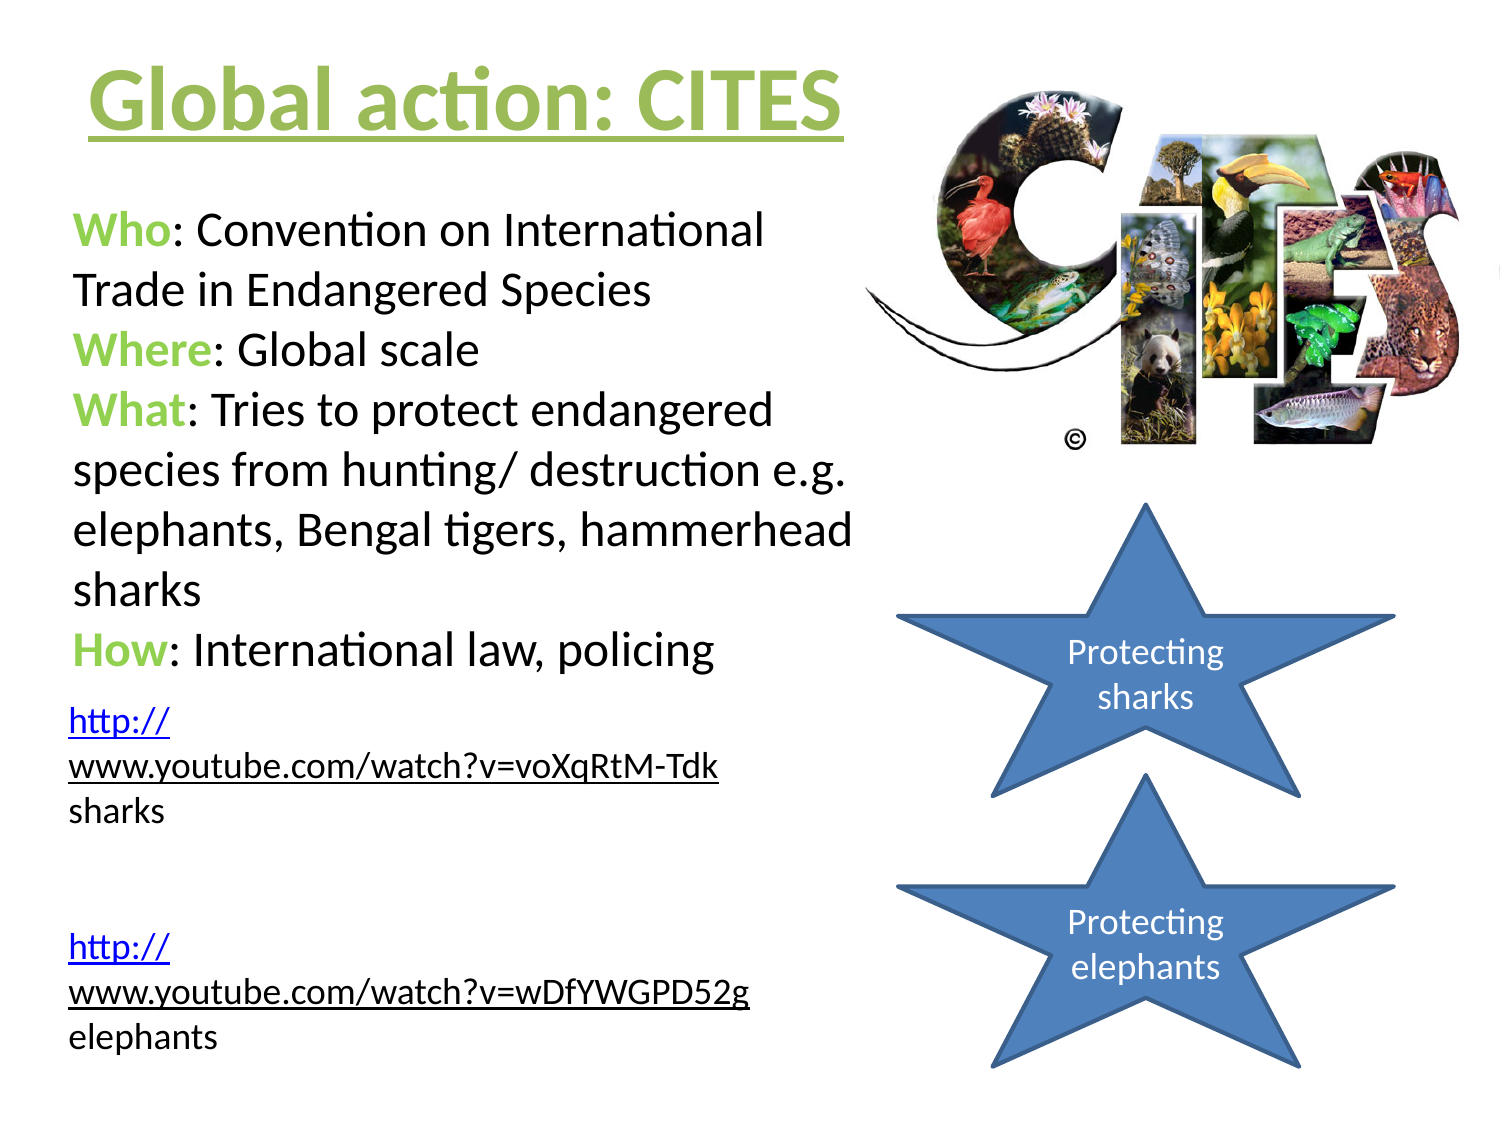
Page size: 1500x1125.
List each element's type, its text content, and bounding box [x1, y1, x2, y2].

text_box http://www.youtube.com/watch?v=voXqRtM-Tdk sharks [53, 688, 804, 839]
text_box Protecting sharks [895, 502, 1396, 799]
text_box http://www.youtube.com/watch?v=wDfYWGPD52g elephants [53, 914, 804, 1110]
text_box Protecting elephants [895, 772, 1396, 1069]
text_box Who: Convention on International Trade in Endangered Species Where: Global scale What: Tries to protect endangered species from hunting/ destruction e.g. elephants, Bengal tigers, hammerhead sharks How: International law, policing [57, 189, 895, 684]
picture [843, 81, 1500, 462]
title Global action: CITES [73, 0, 1424, 188]
